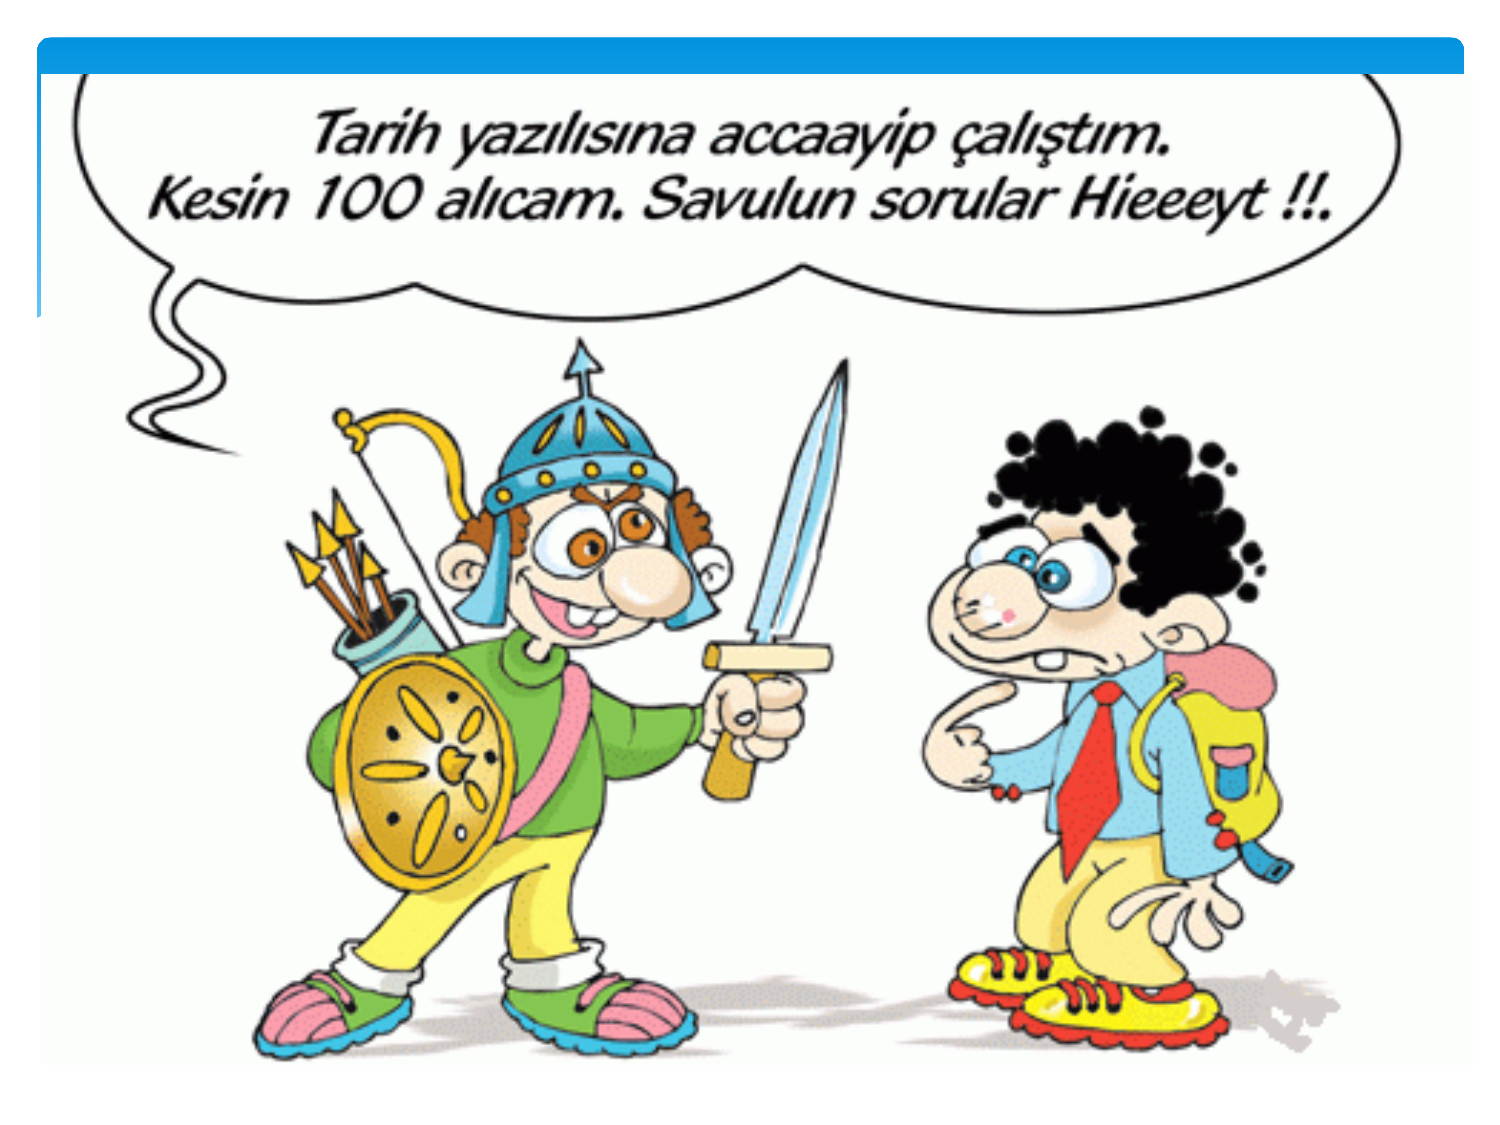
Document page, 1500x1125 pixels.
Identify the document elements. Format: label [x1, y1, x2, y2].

picture [40, 74, 1473, 1065]
